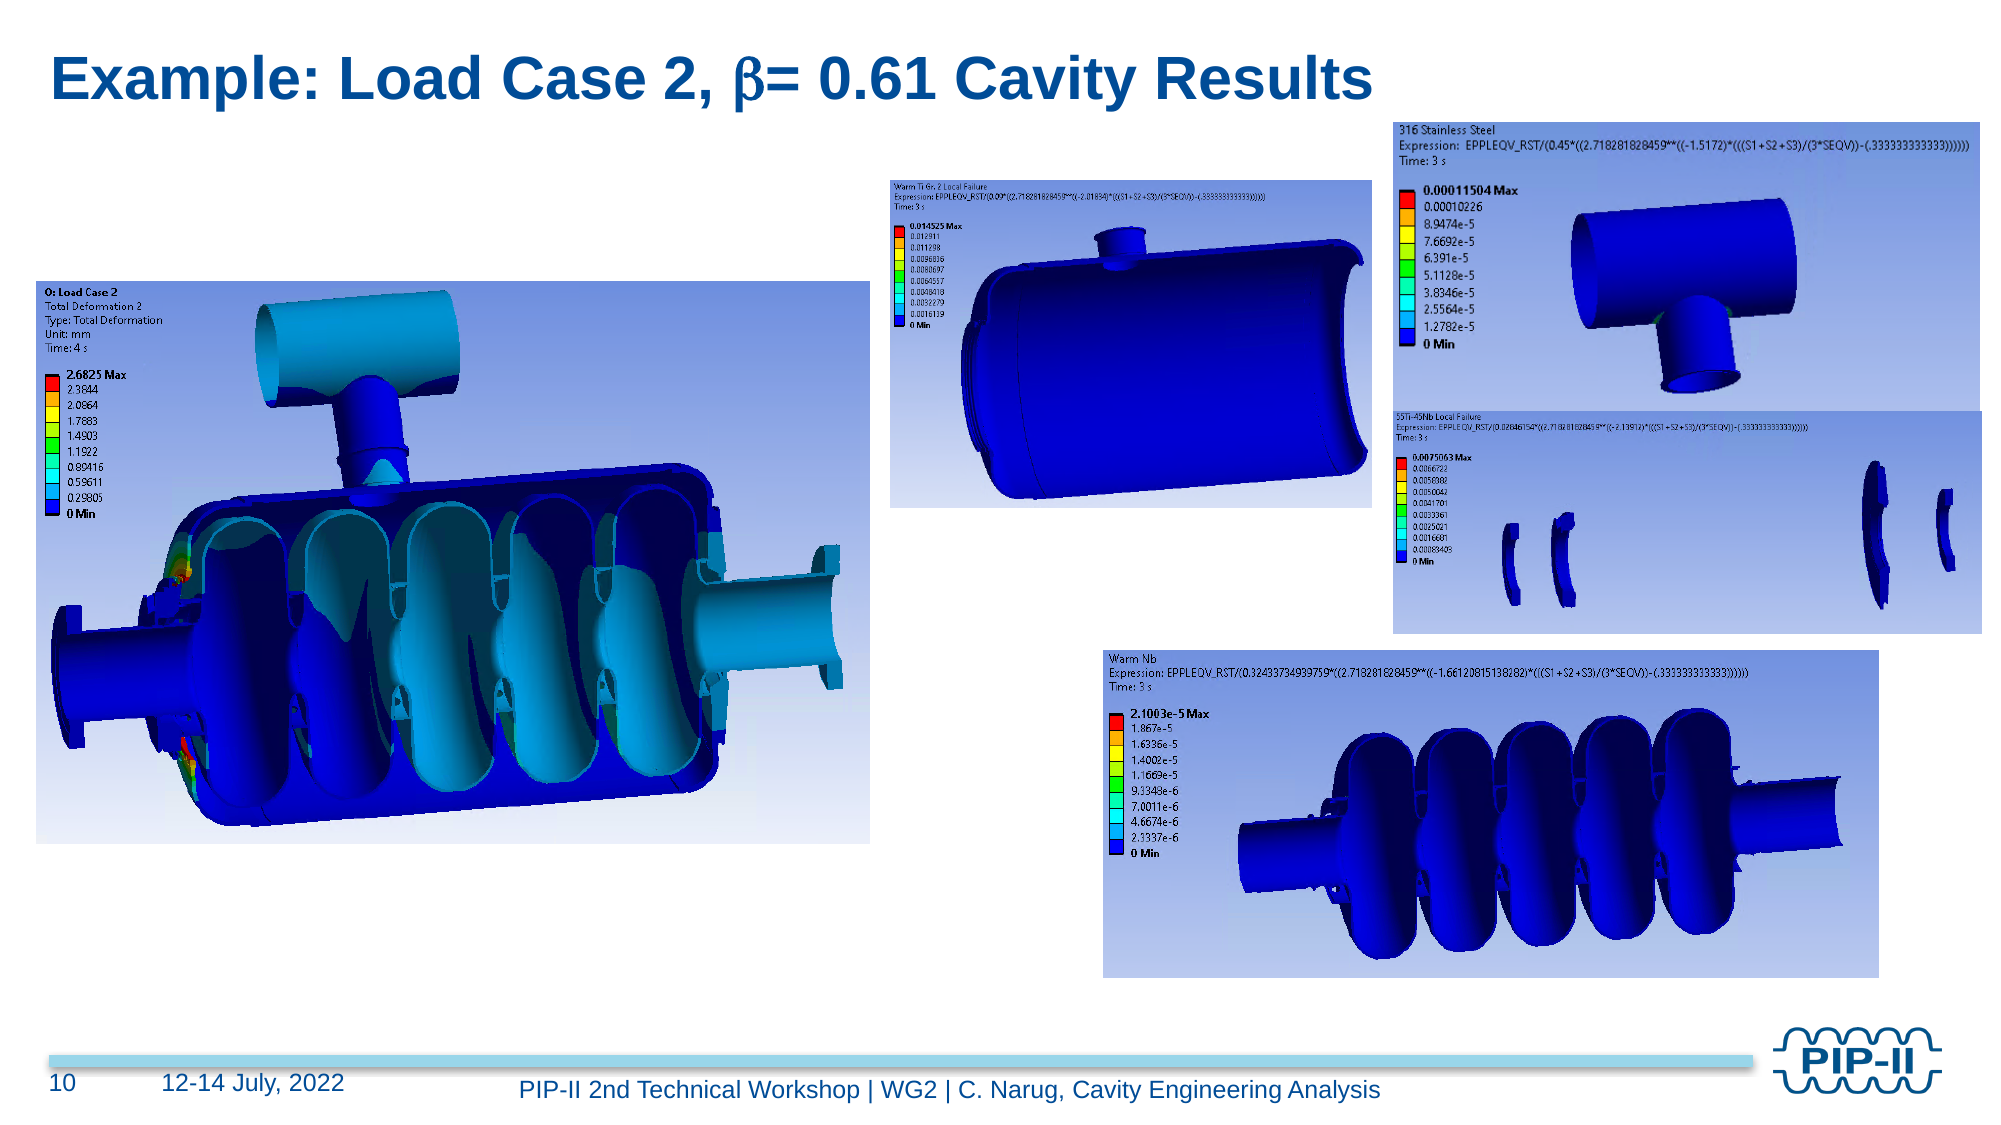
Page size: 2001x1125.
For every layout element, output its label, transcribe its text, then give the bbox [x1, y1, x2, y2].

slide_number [161, 1066, 352, 1107]
footer PIP-II 2nd Technical Workshop | WG2 | C. Narug, Cavity Engineering Analysis [508, 1073, 1394, 1113]
title Example: Load Case 2, b= 0.61 Cavity Results [50, 41, 1950, 112]
slide_number 10 [48, 1066, 140, 1106]
picture [1103, 650, 1879, 979]
picture [1773, 1027, 1942, 1094]
picture [890, 179, 1373, 508]
picture [1392, 122, 1982, 634]
picture [36, 280, 870, 845]
